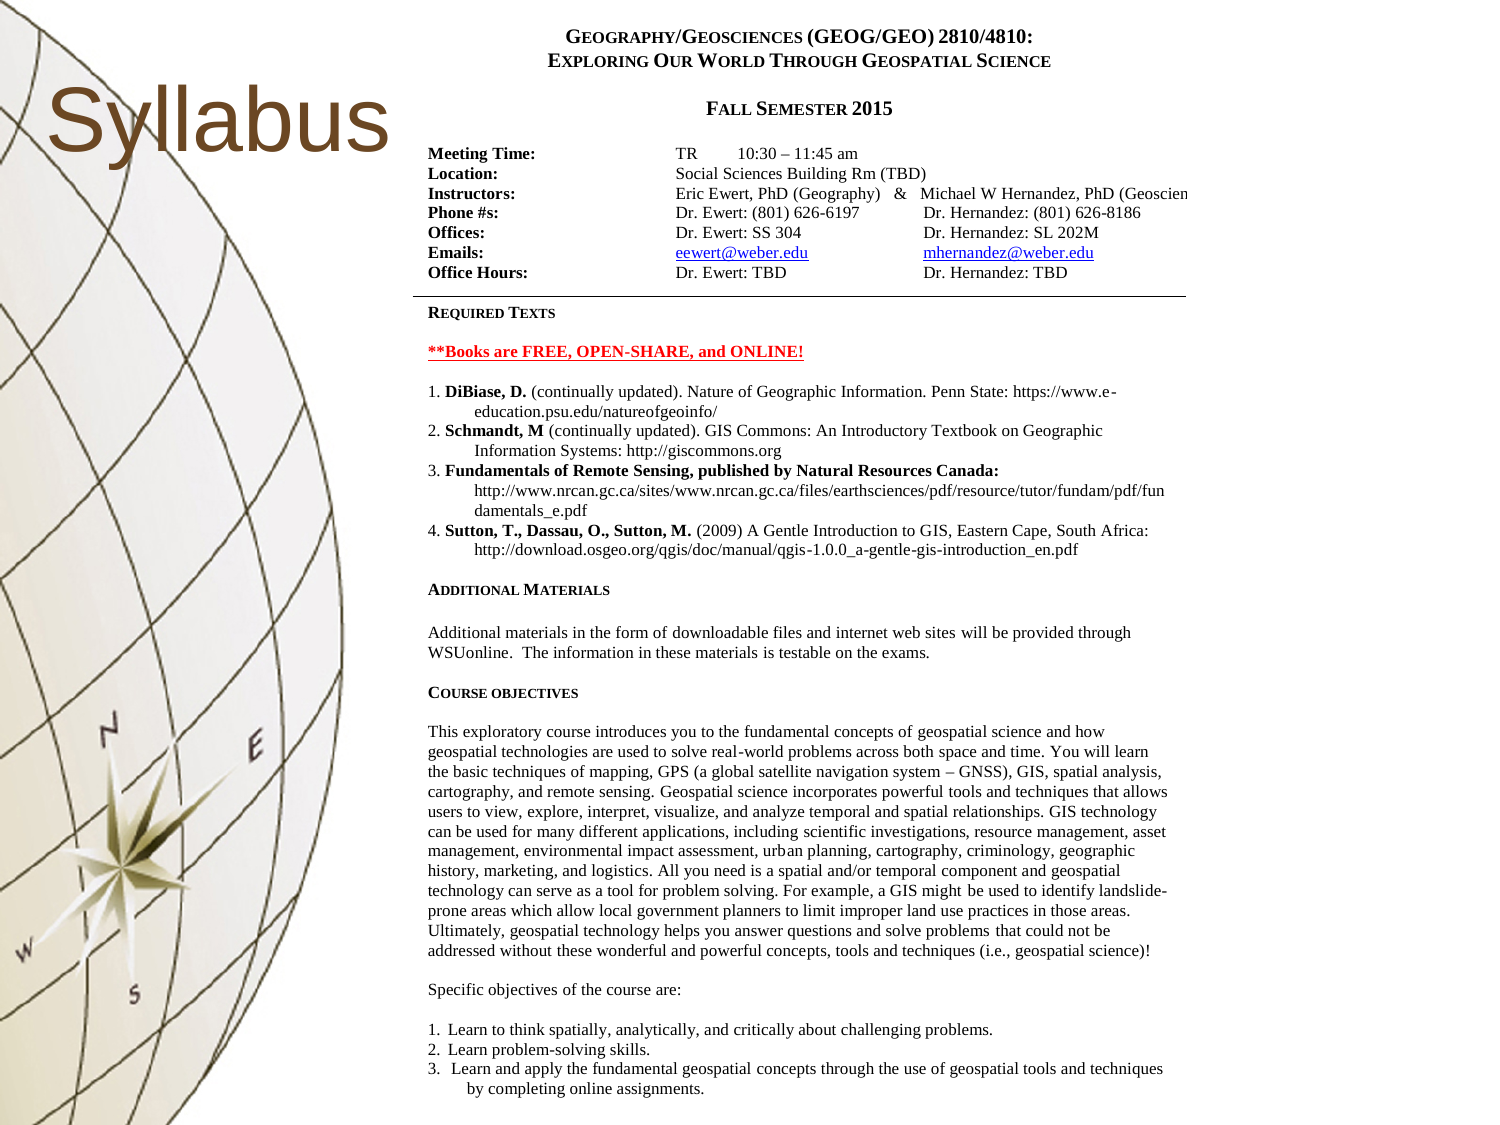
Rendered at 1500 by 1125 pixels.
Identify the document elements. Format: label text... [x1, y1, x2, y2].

picture [0, 0, 1500, 1125]
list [412, 24, 1188, 1099]
title Syllabus [24, 50, 407, 180]
